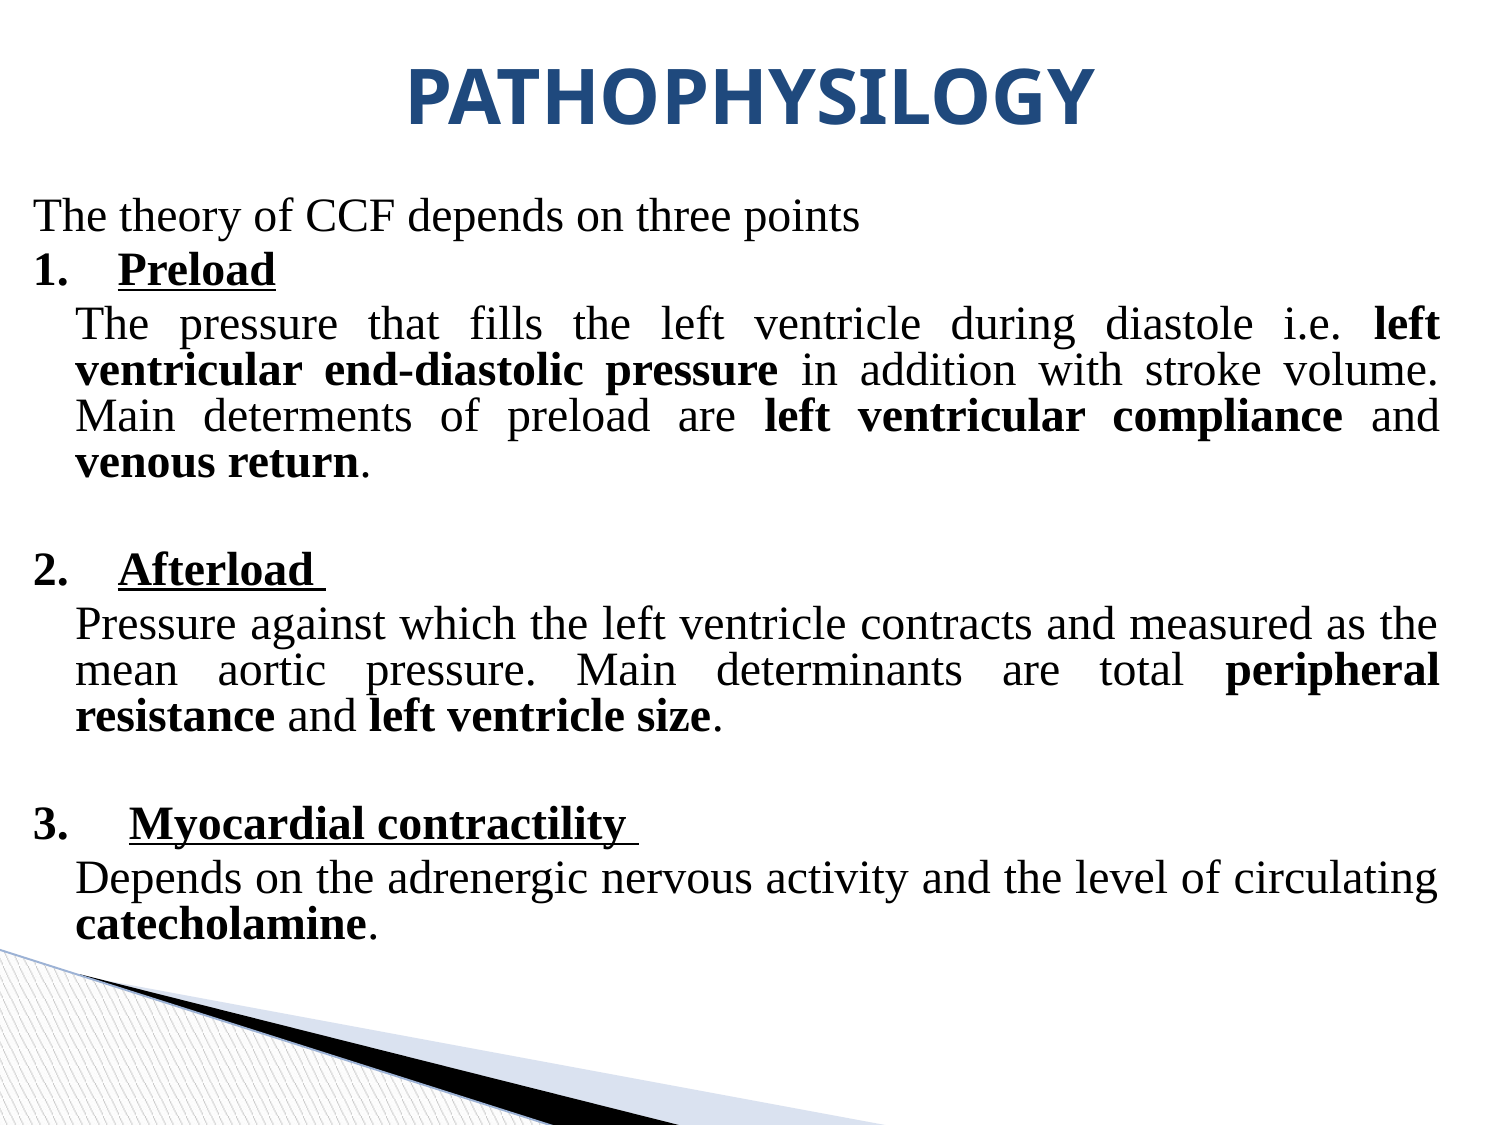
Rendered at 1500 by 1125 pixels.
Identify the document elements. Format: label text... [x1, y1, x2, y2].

list The theory of CCF depends on three points 1. Preload The pressure that fills the left ventricle during diastole i.e. left ventricular end-diastolic pressure in addition with stroke volume. Main determents of preload are left ventricular compliance and venous return. 2. Afterload Pressure against which the left ventricle contracts and measured as the mean aortic pressure. Main determinants are total peripheral resistance and left ventricle size. 3. Myocardial contractility Depends on the adrenergic nervous activity and the level of circulating catecholamine. [0, 187, 1456, 1125]
title PATHOPHYSILOGY [75, 0, 1425, 188]
